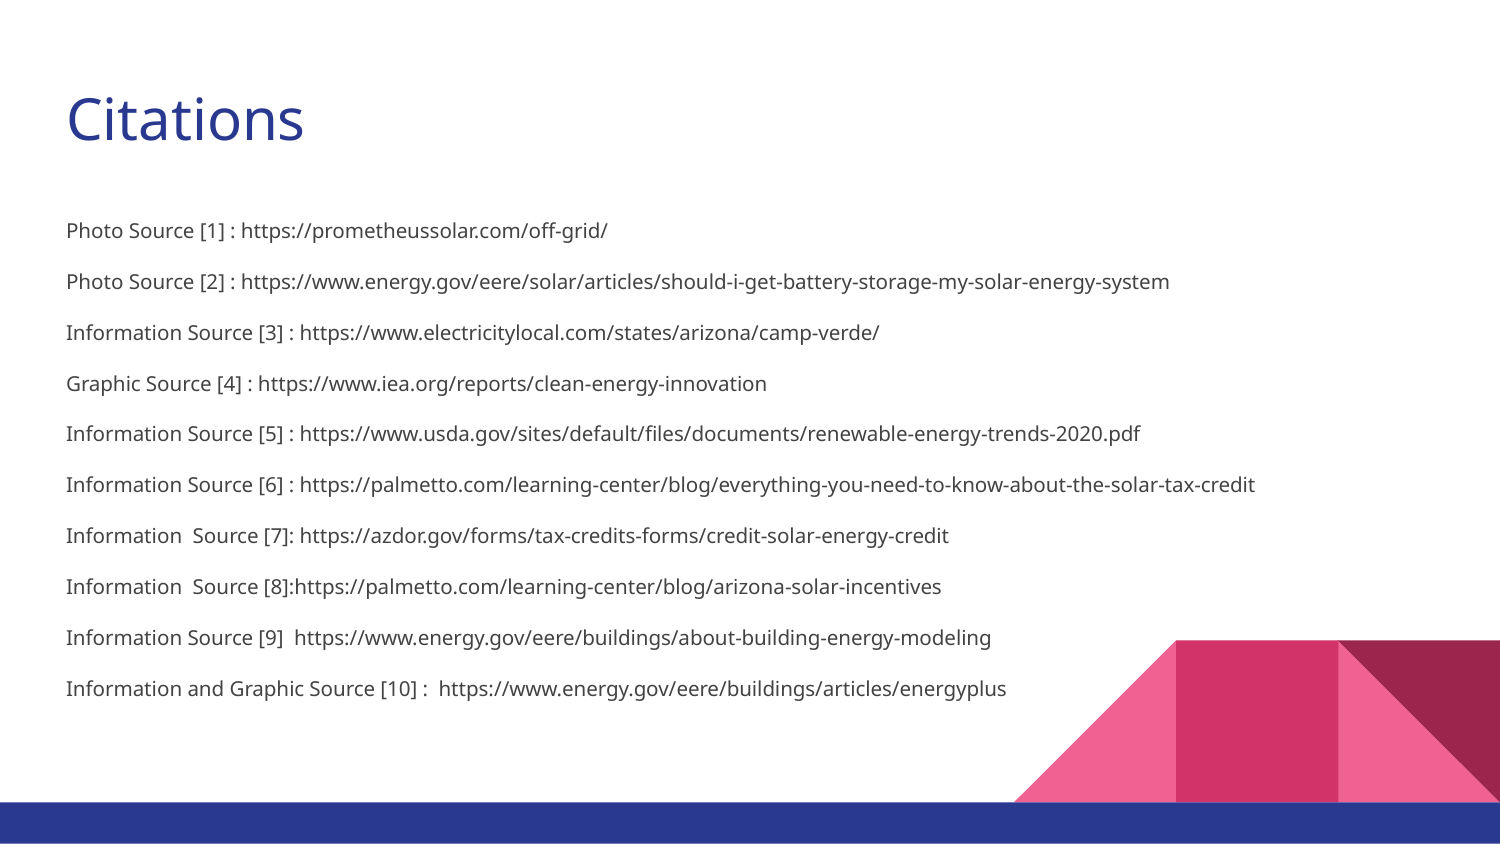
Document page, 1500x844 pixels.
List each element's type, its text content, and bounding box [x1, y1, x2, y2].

list Photo Source [1] : https://prometheussolar.com/off-grid/ Photo Source [2] : https://www.energy.gov/eere/solar/articles/should-i-get-battery-storage-my-solar-energy-system Information Source [3] : https://www.electricitylocal.com/states/arizona/camp-verde/ Graphic Source [4] : https://www.iea.org/reports/clean-energy-innovation Information Source [5] : https://www.usda.gov/sites/default/files/documents/renewable-energy-trends-2020.pdf Information Source [6] : https://palmetto.com/learning-center/blog/everything-you-need-to-know-about-the-solar-tax-credit Information Source [7]: https://azdor.gov/forms/tax-credits-forms/credit-solar-energy-credit Information Source [8]:https://palmetto.com/learning-center/blog/arizona-solar-incentives Information Source [9] https://www.energy.gov/eere/buildings/about-building-energy-modeling Information and Graphic Source [10] : https://www.energy.gov/eere/buildings/articles/energyplus [51, 201, 1449, 750]
title Citations [51, 67, 1449, 167]
